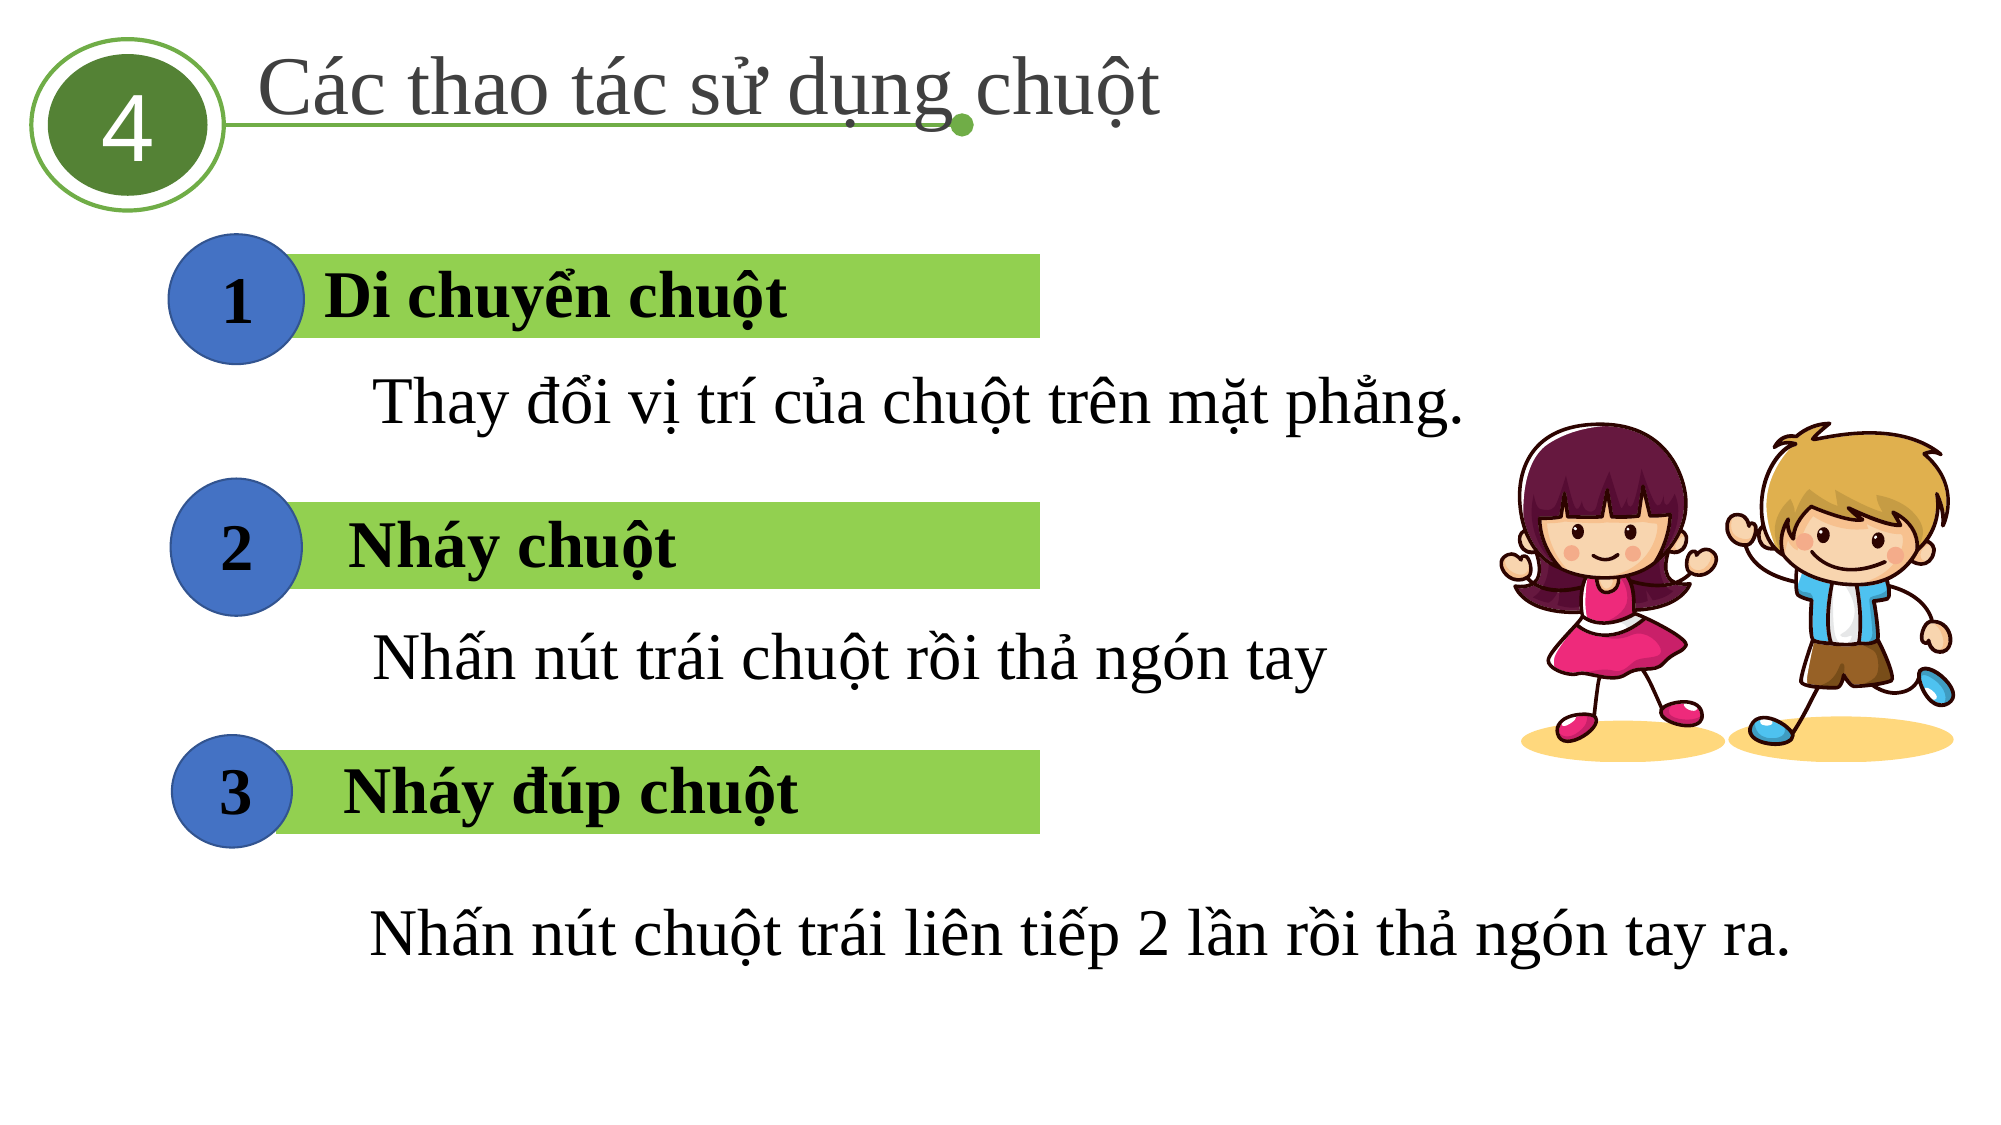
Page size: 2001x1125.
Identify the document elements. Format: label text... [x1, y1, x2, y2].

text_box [31, 24, 1741, 211]
text_box [204, 734, 260, 740]
text_box 3 [182, 740, 290, 835]
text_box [279, 501, 1041, 590]
text_box Nhấn nút chuột trái liên tiếp 2 lần rồi thả ngón tay ra. [274, 881, 1891, 977]
picture [1499, 421, 1956, 763]
text_box Thay đổi vị trí của chuột trên mặt phẳng. [358, 349, 1539, 524]
text_box [186, 345, 286, 366]
text_box 1 [170, 249, 306, 345]
text_box [192, 835, 272, 849]
text_box [169, 477, 289, 617]
text_box Nhấn nút trái chuột rồi thả ngón tay [357, 605, 1499, 700]
text_box 2 [205, 496, 308, 591]
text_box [274, 748, 1041, 836]
text_box [170, 758, 182, 825]
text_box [255, 252, 1041, 340]
text_box [191, 233, 281, 249]
